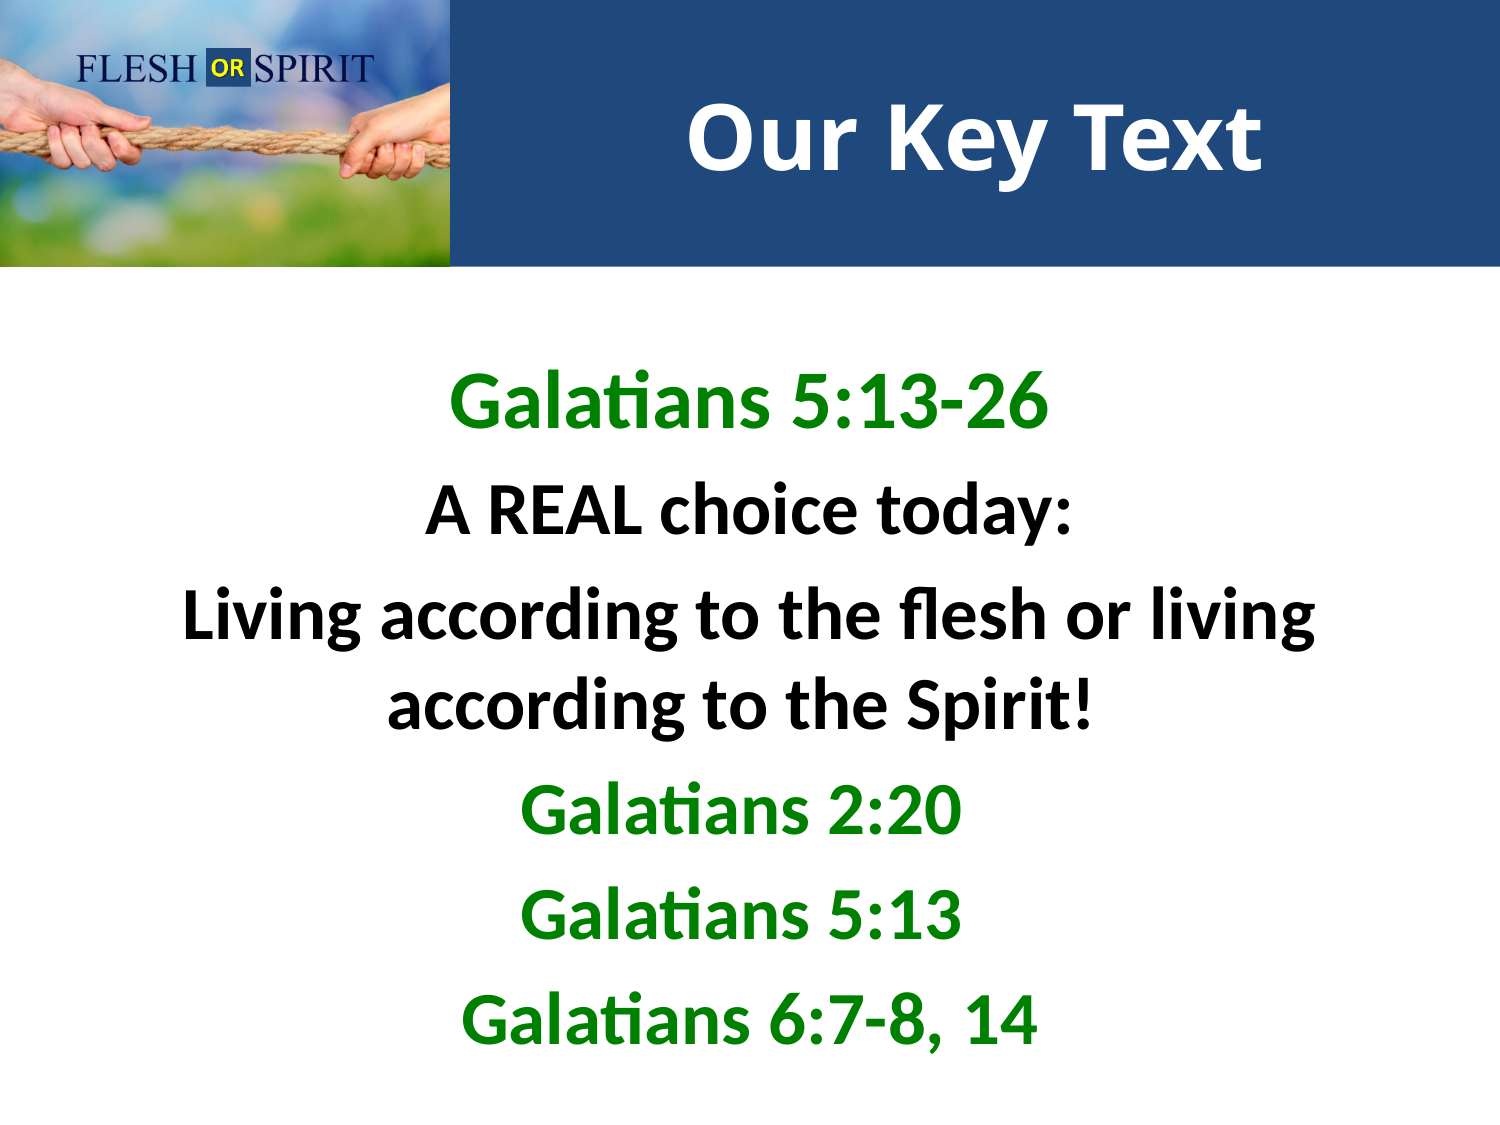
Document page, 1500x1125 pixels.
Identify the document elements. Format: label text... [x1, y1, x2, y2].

picture [0, 0, 451, 267]
list Galatians 5:13-26 A REAL choice today: Living according to the flesh or living according to the Spirit! Galatians 2:20 Galatians 5:13 Galatians 6:7-8, 14 [37, 337, 1463, 1088]
title Our Key Text [451, 0, 1500, 267]
